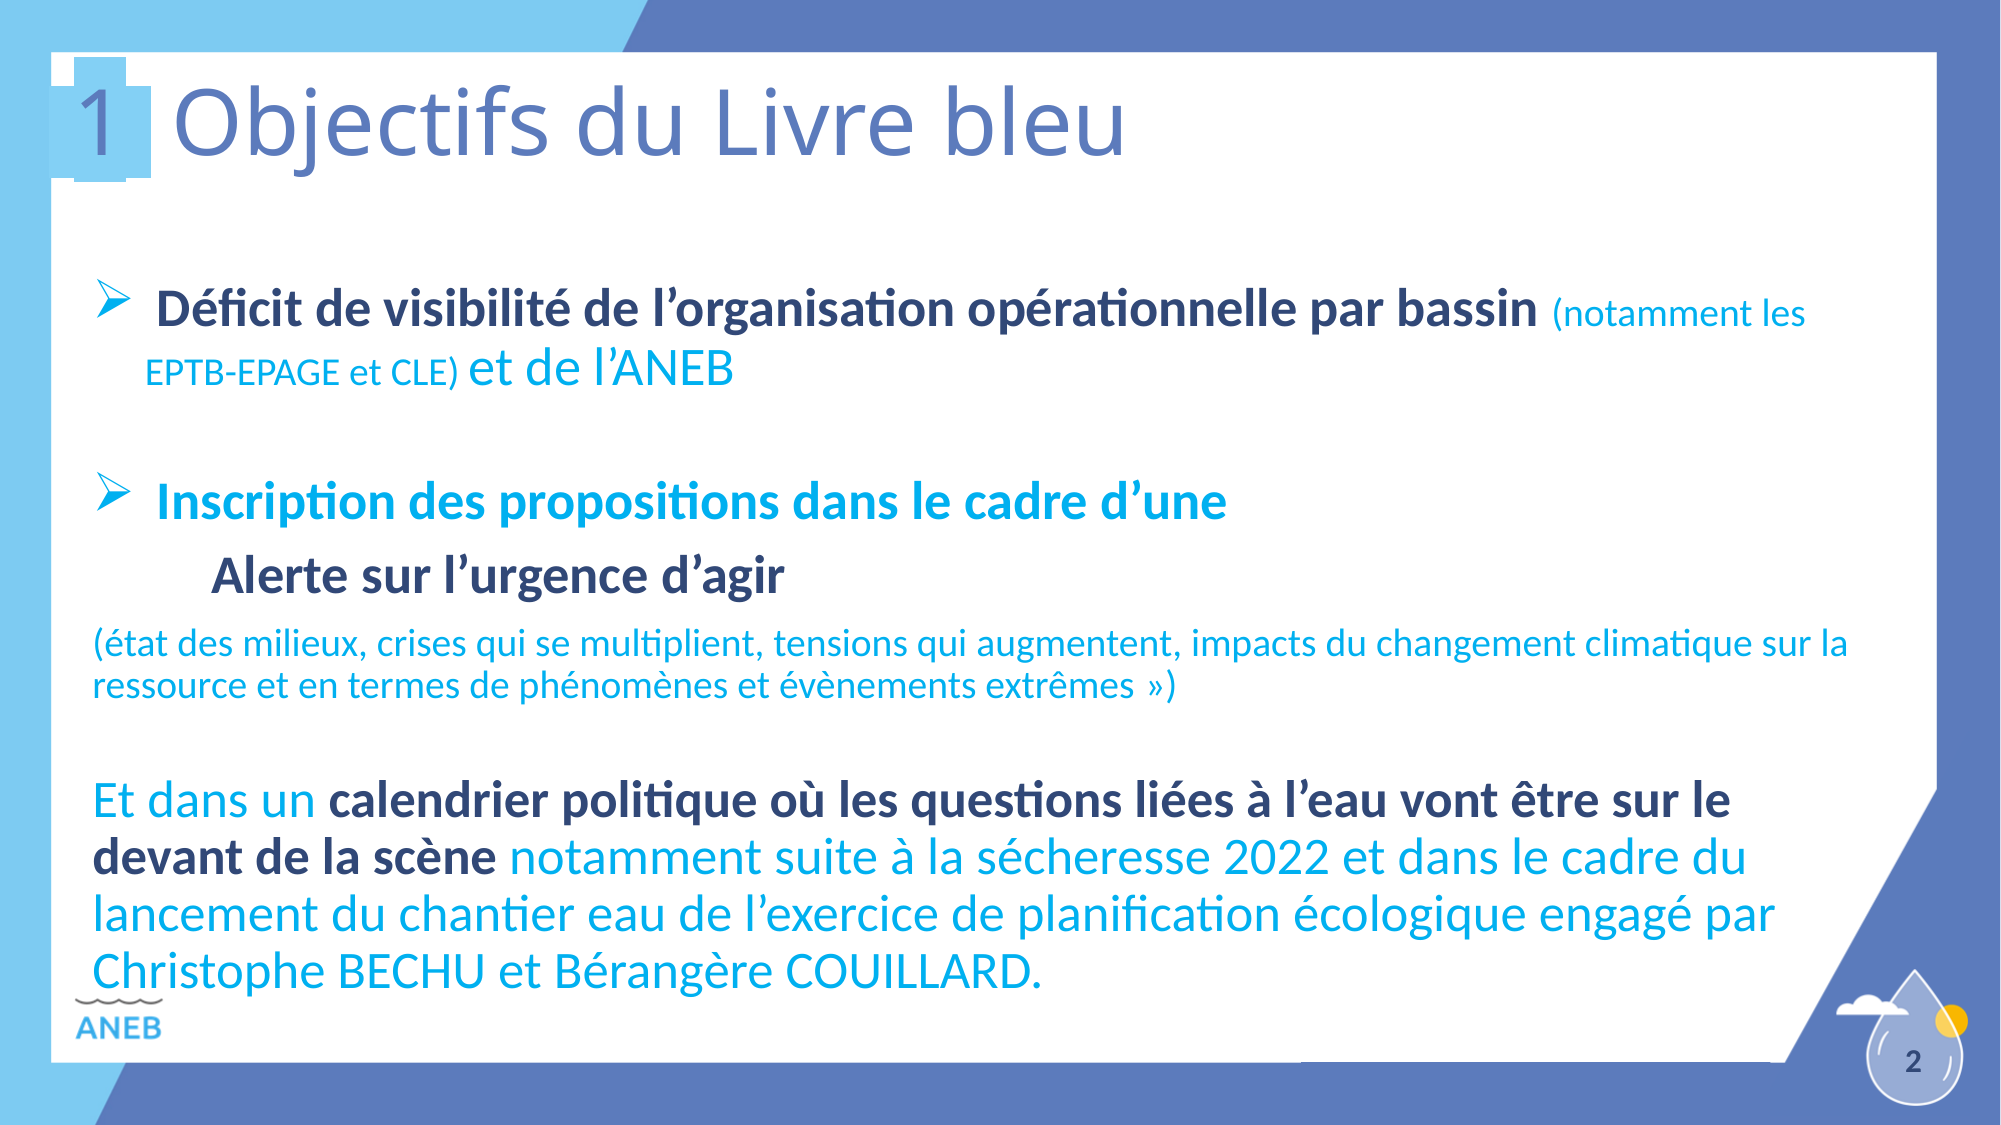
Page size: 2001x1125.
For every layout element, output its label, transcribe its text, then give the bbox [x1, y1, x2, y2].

list Déficit de visibilité de l’organisation opérationnelle par bassin (notamment les EPTB-EPAGE et CLE) et de l’ANEB Inscription des propositions dans le cadre d’une Alerte sur l’urgence d’agir (état des milieux, crises qui se multiplient, tensions qui augmentent, impacts du changement climatique sur la ressource et en termes de phénomènes et évènements extrêmes ») Et dans un calendrier politique où les questions liées à l’eau vont être sur le devant de la scène notamment suite à la sécheresse 2022 et dans le cadre du lancement du chantier eau de l’exercice de planification écologique engagé par Christophe BECHU et Bérangère COUILLARD. [77, 190, 1868, 1018]
picture [0, 0, 2001, 1125]
title .1. Objectifs du Livre bleu [34, 16, 1825, 235]
